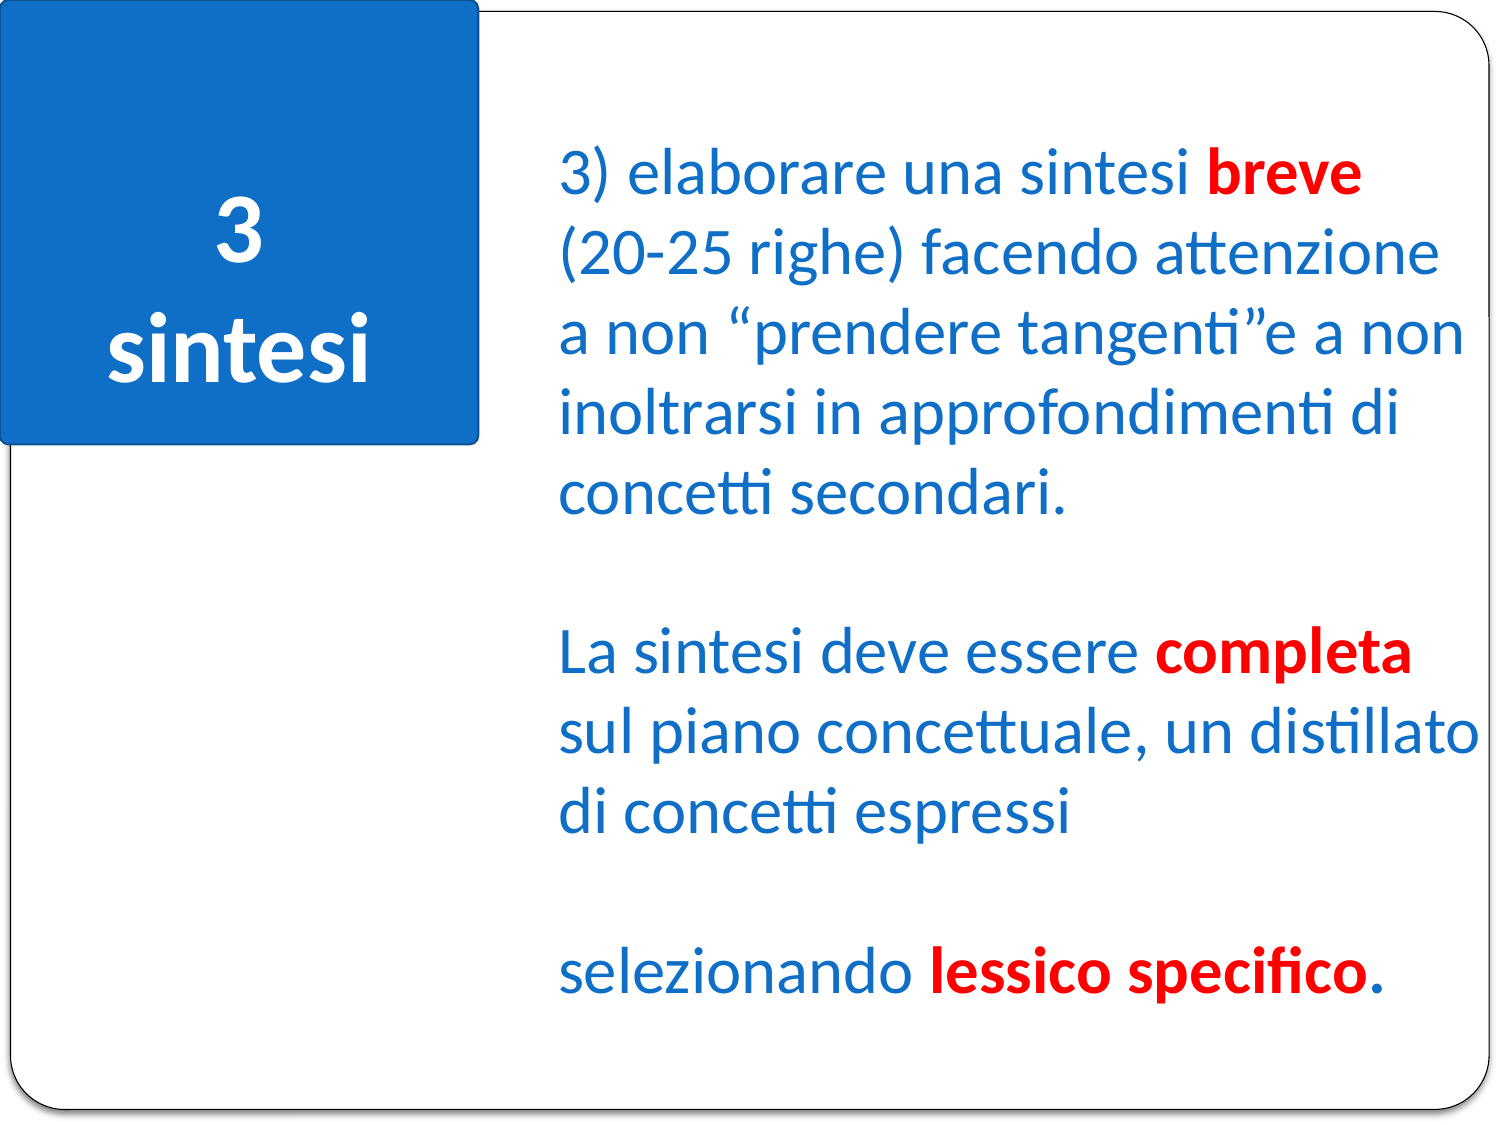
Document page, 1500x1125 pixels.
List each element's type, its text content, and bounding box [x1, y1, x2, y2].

text_box 3) elaborare una sintesi breve (20-25 righe) facendo attenzione a non “prendere tangenti”e a non inoltrarsi in approfondimenti di concetti secondari. La sintesi deve essere completa sul piano concettuale, un distillato di concetti espressi selezionando lessico specifico. [543, 120, 1500, 1015]
text_box 3 sintesi [0, 0, 480, 446]
